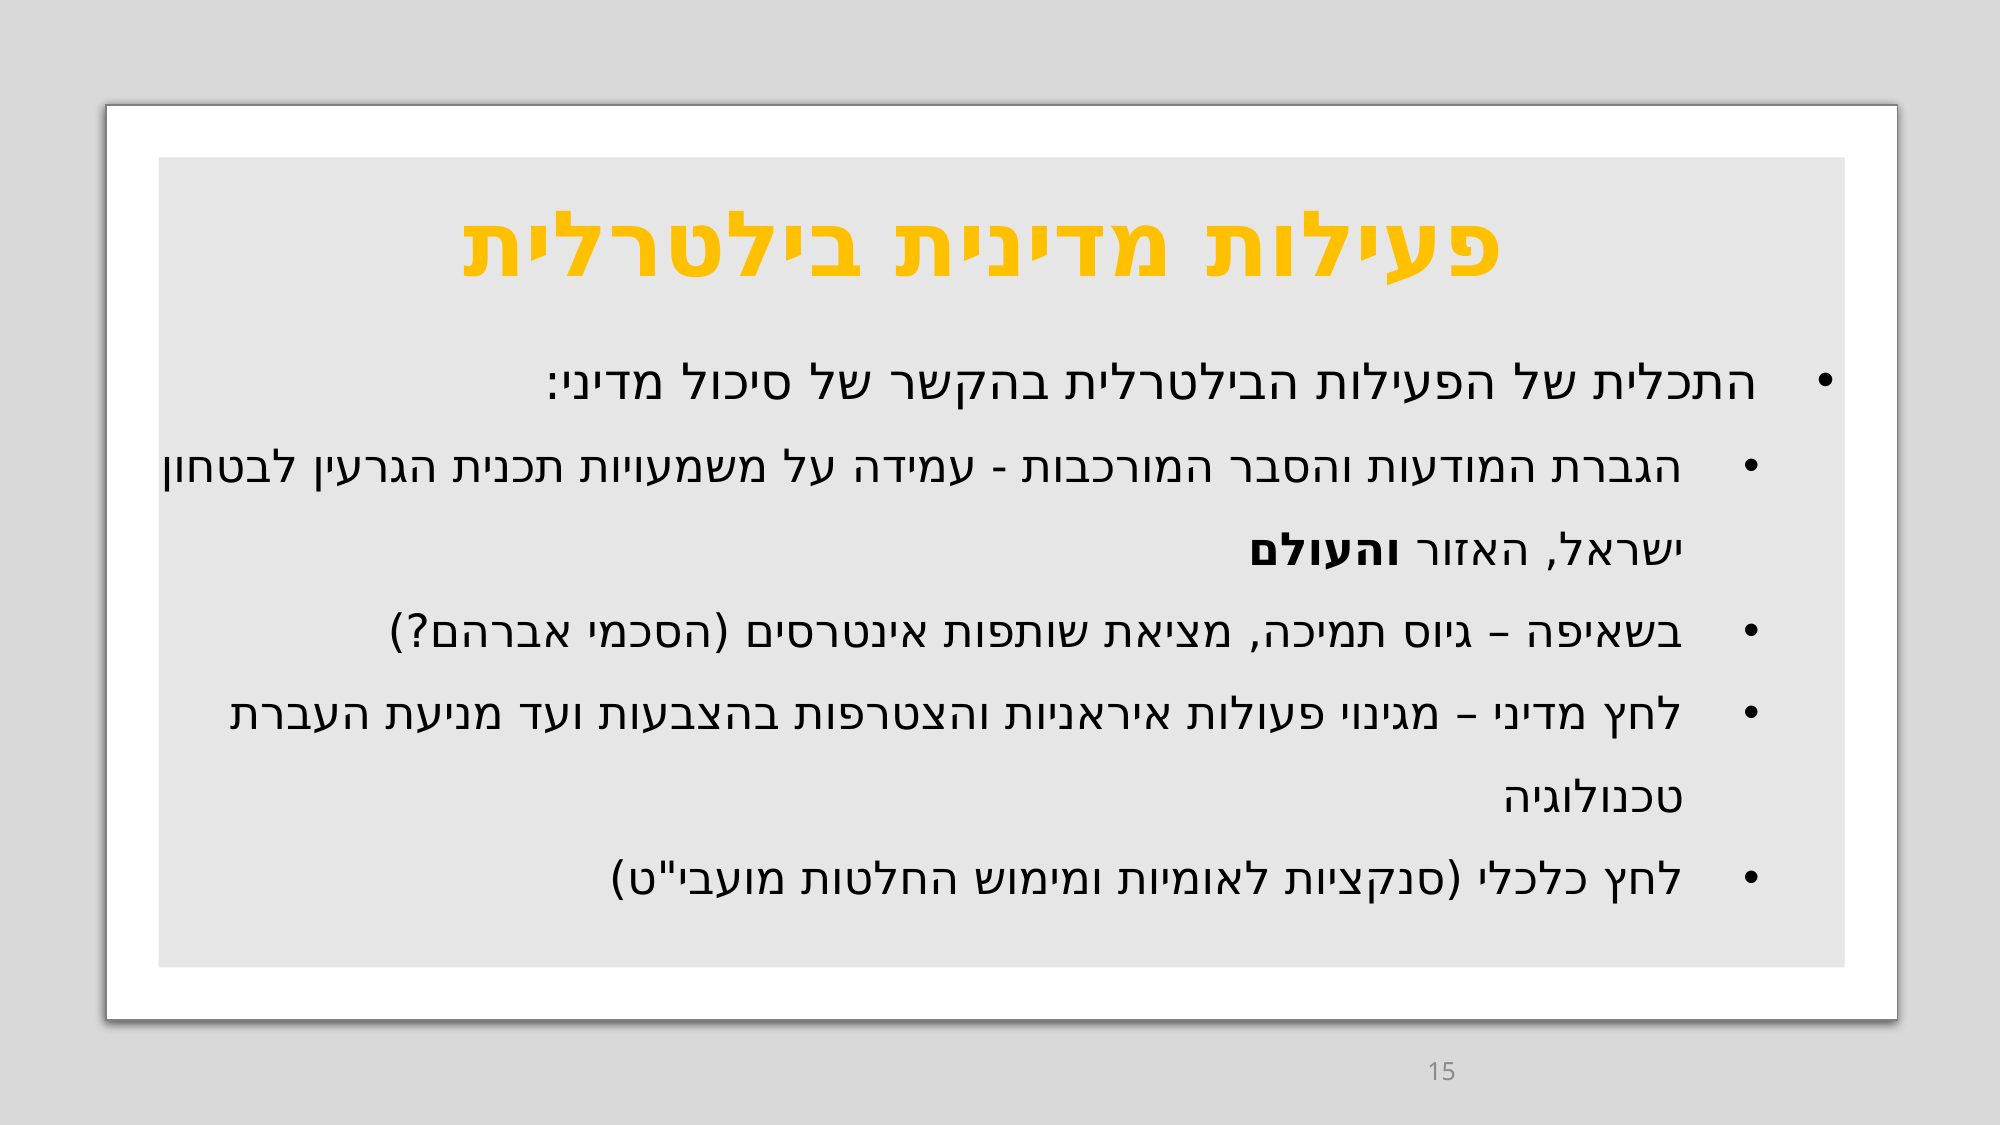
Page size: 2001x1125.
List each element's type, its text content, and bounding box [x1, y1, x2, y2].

text_box [0, 0, 2000, 1125]
text_box [105, 104, 1898, 1021]
slide_number 15 [1412, 1042, 1863, 1103]
title פעילות מדינית בילטרלית [123, 171, 1845, 323]
text_box [158, 156, 1846, 312]
text_box התכלית של הפעילות הבילטרלית בהקשר של סיכול מדיני: הגברת המודעות והסבר המורכבות - עמידה על משמעויות תכנית הגרעין לבטחון ישראל, האזור והעולם בשאיפה – גיוס תמיכה, מציאת שותפות אינטרסים (הסכמי אברהם?) לחץ מדיני – מגינוי פעולות איראניות והצטרפות בהצבעות ועד מניעת העברת טכנולוגיה לחץ כלכלי (סנקציות לאומיות ומימוש החלטות מועבי"ט) [143, 312, 1849, 995]
